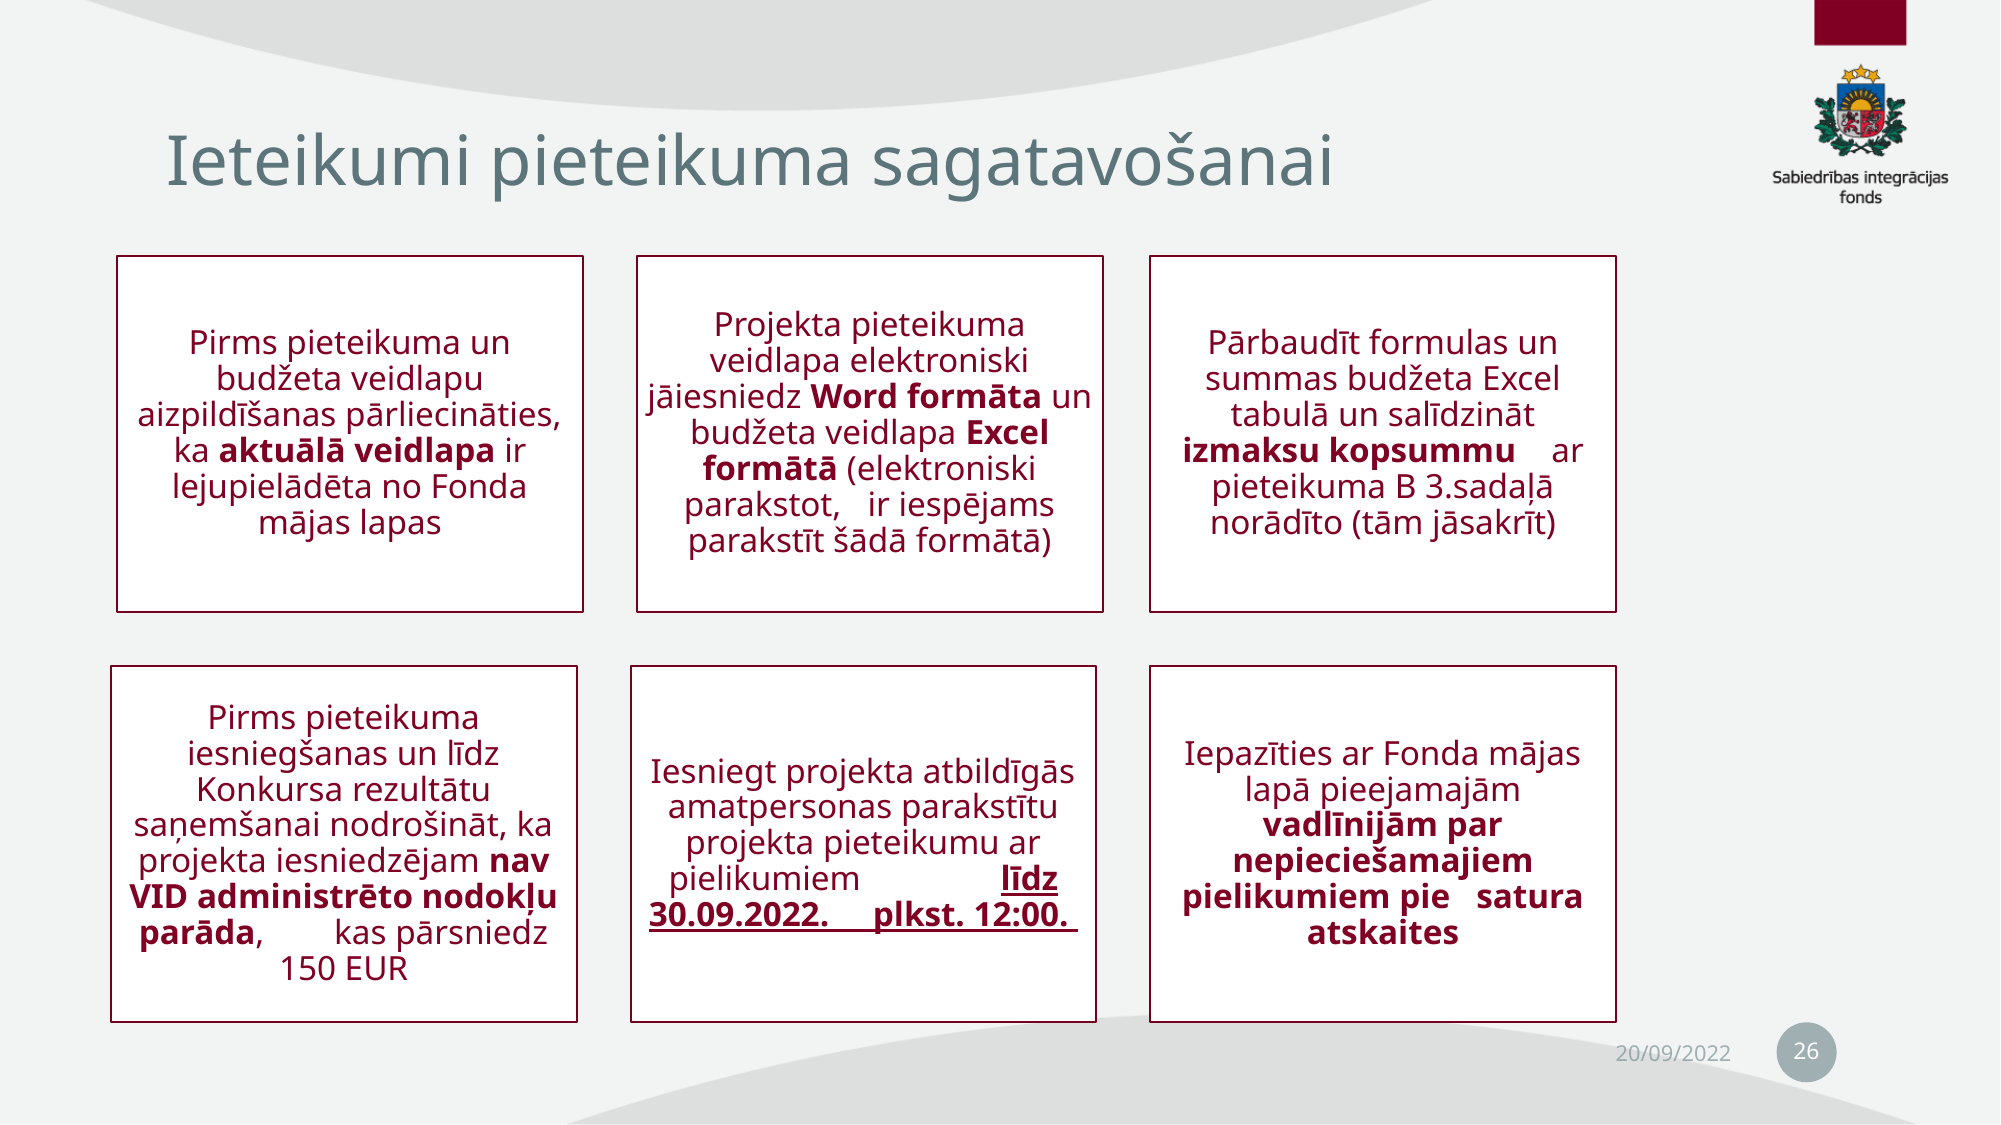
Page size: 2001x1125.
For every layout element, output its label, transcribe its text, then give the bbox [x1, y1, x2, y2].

slide_number 26 [1776, 1022, 1837, 1083]
picture [0, 0, 2001, 1125]
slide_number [1294, 1025, 1747, 1079]
title Ieteikumi pieteikuma sagatavošanai [134, 69, 1448, 255]
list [52, 255, 1675, 1023]
